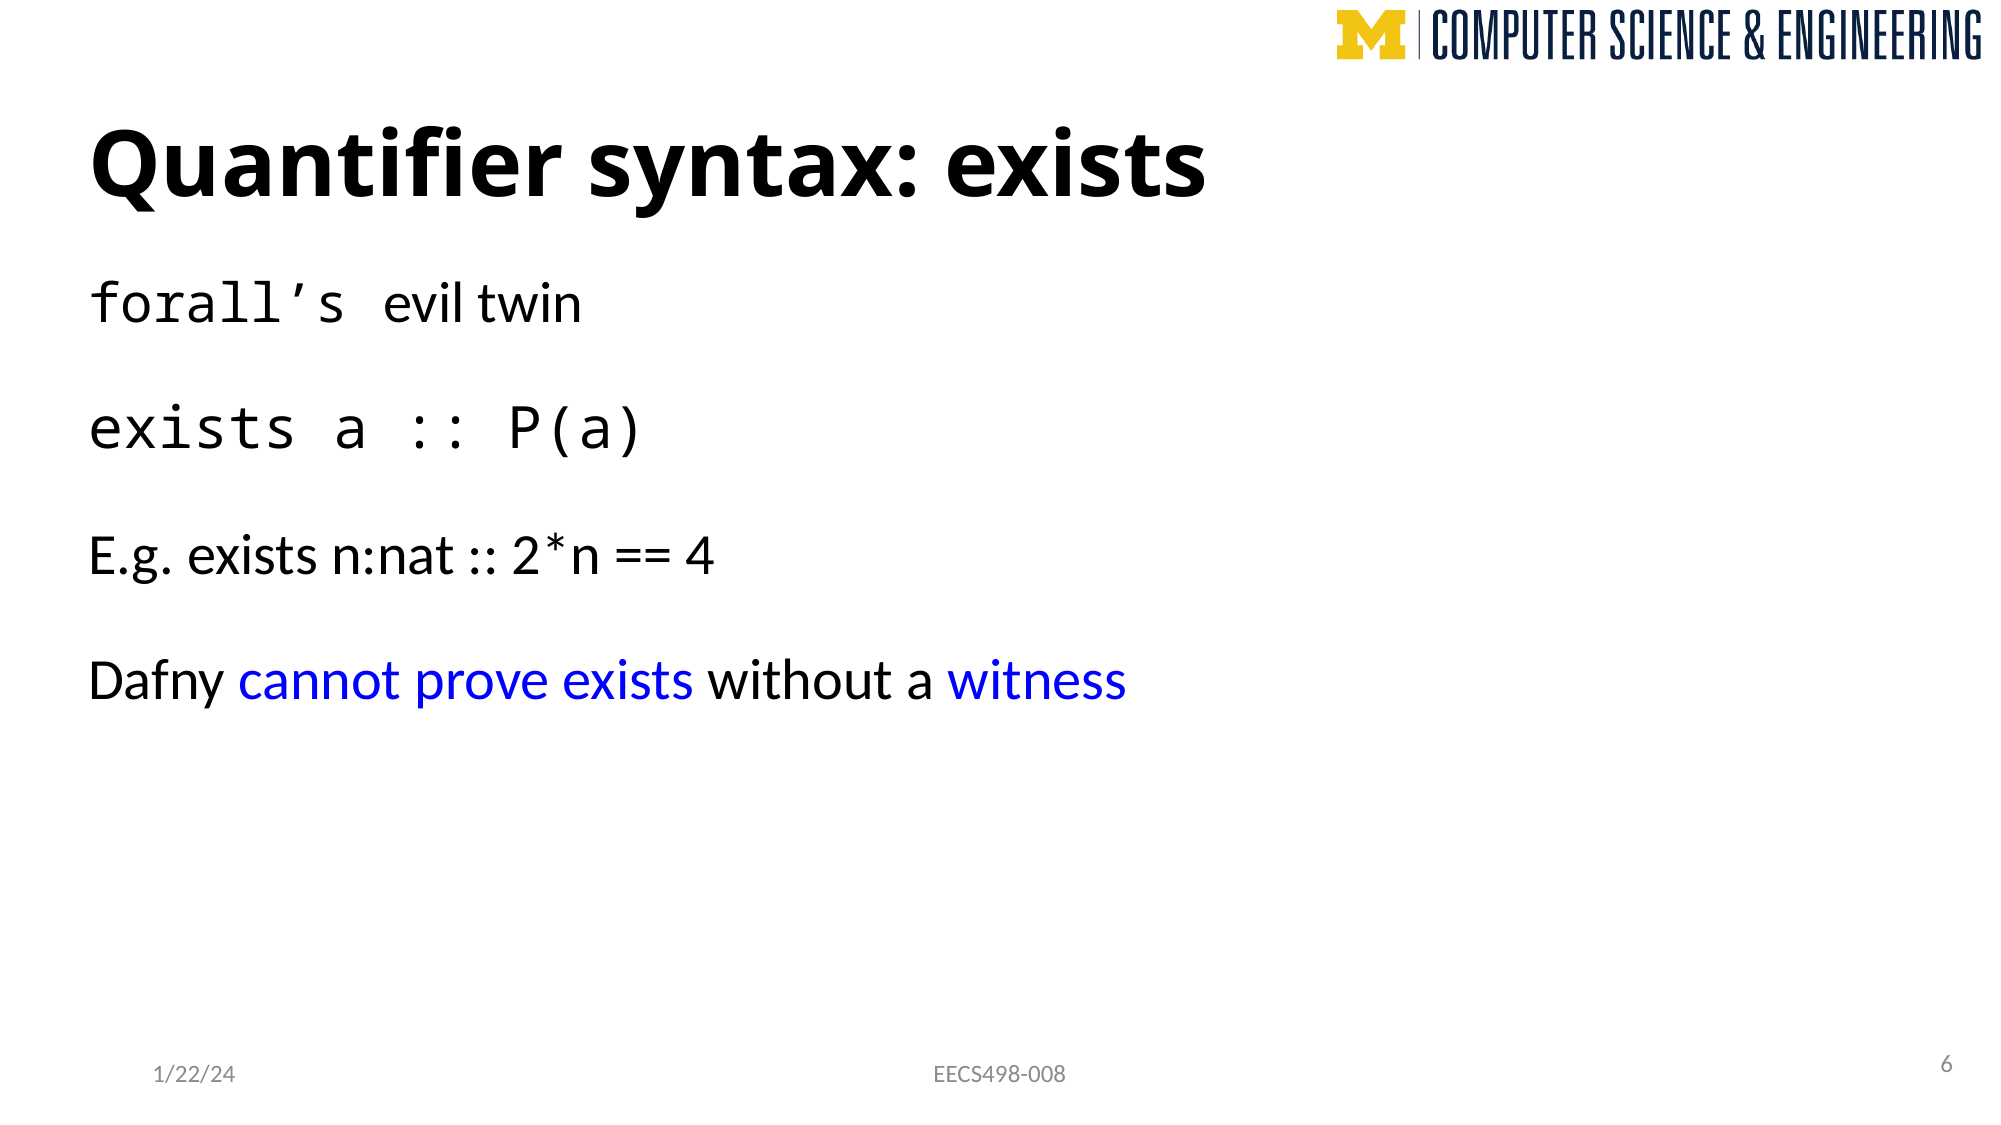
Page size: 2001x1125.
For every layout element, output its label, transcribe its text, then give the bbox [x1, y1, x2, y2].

picture [1337, 9, 1981, 60]
footer EECS498-008 [662, 1042, 1338, 1103]
slide_number 6 [1853, 1019, 1974, 1106]
title Quantifier syntax: exists [68, 97, 1932, 223]
list forall’s evil twin exists a :: P(a) E.g. exists n:nat :: 2*n == 4 Dafny cannot prove exists without a witness [68, 252, 1932, 1000]
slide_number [137, 1042, 588, 1103]
